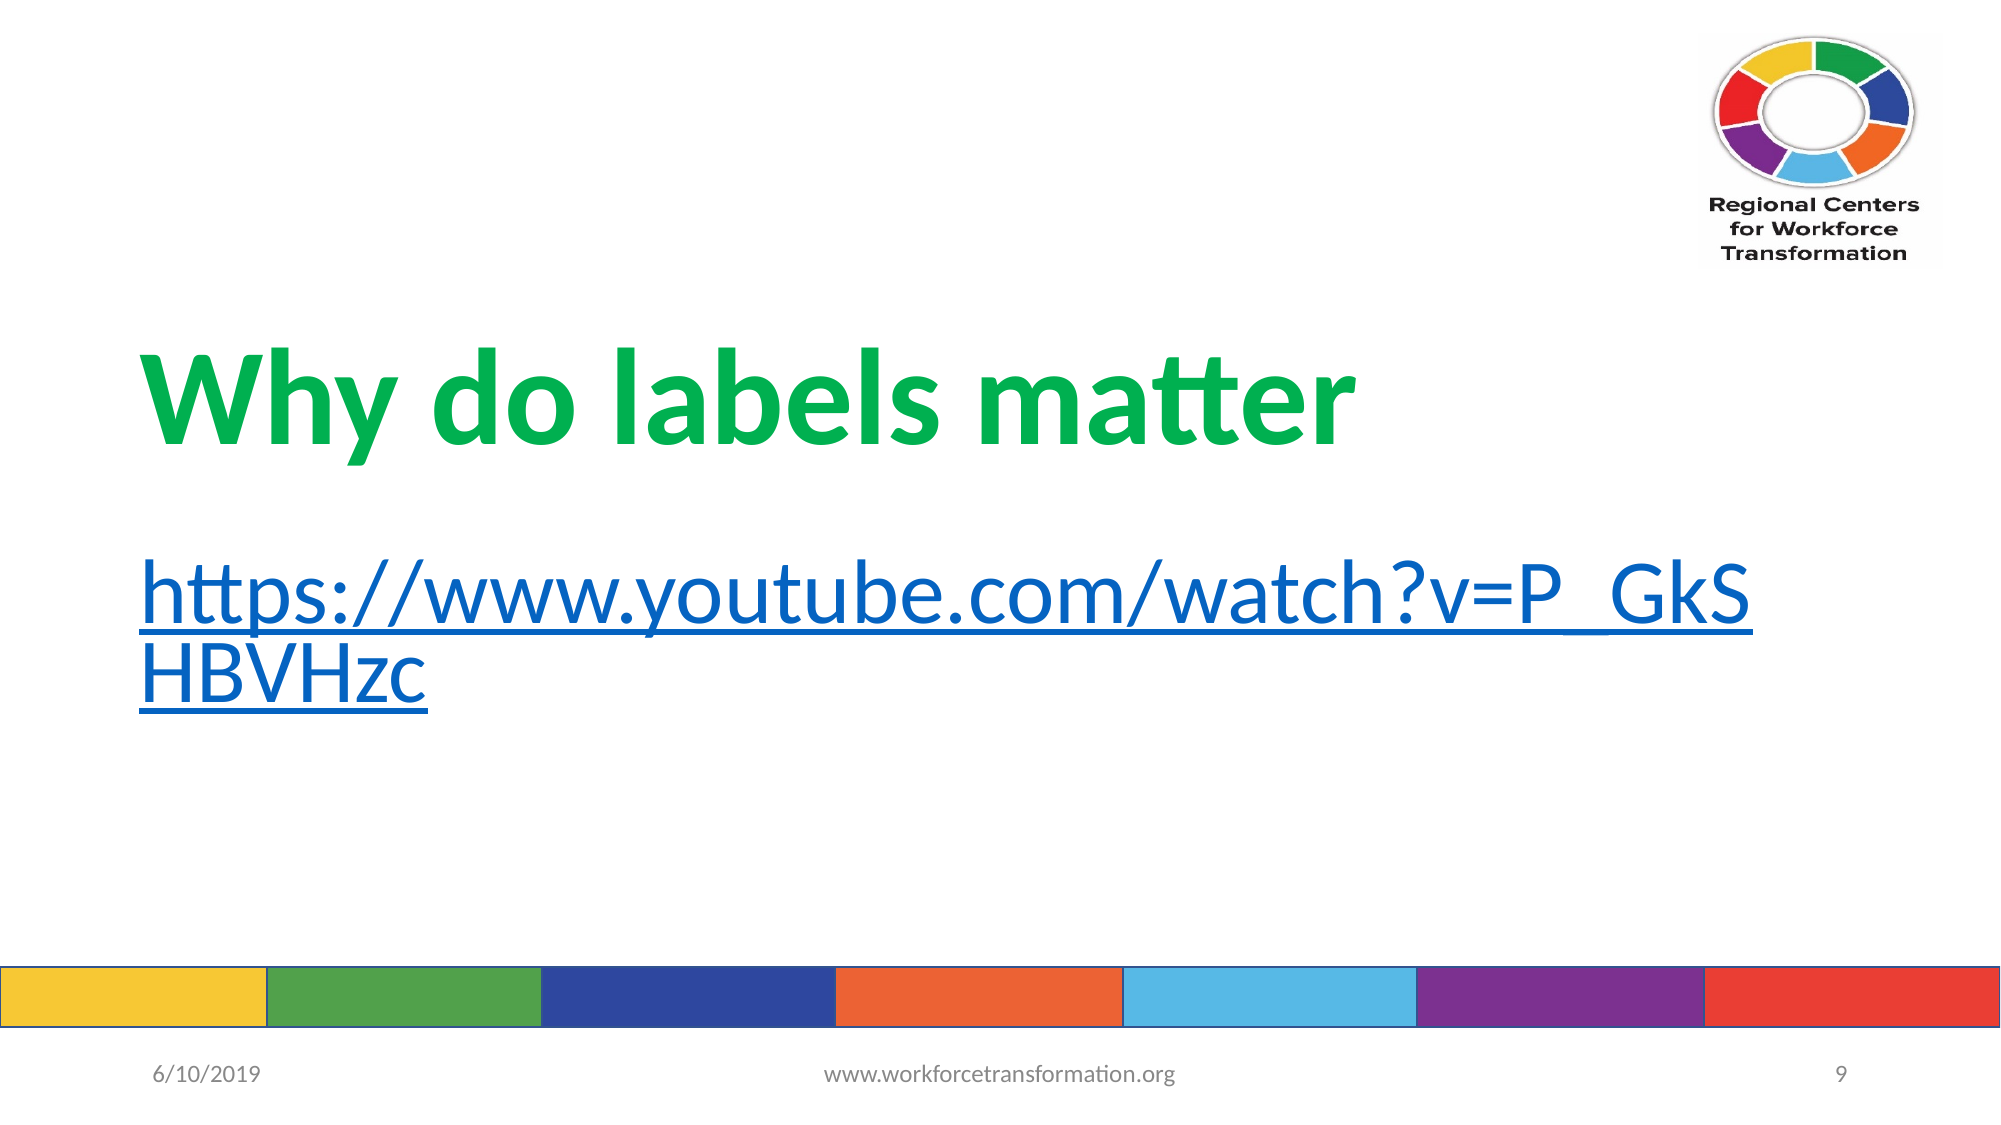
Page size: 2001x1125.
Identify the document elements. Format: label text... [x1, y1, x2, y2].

footer www.workforcetransformation.org [662, 1042, 1338, 1103]
text_box Why do labels matter [124, 267, 1775, 532]
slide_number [137, 1042, 588, 1103]
list https://www.youtube.com/watch?v=P_GkSHBVHzc [124, 536, 1775, 838]
slide_number ‹#› [1412, 1042, 1863, 1103]
picture [1698, 33, 1943, 269]
